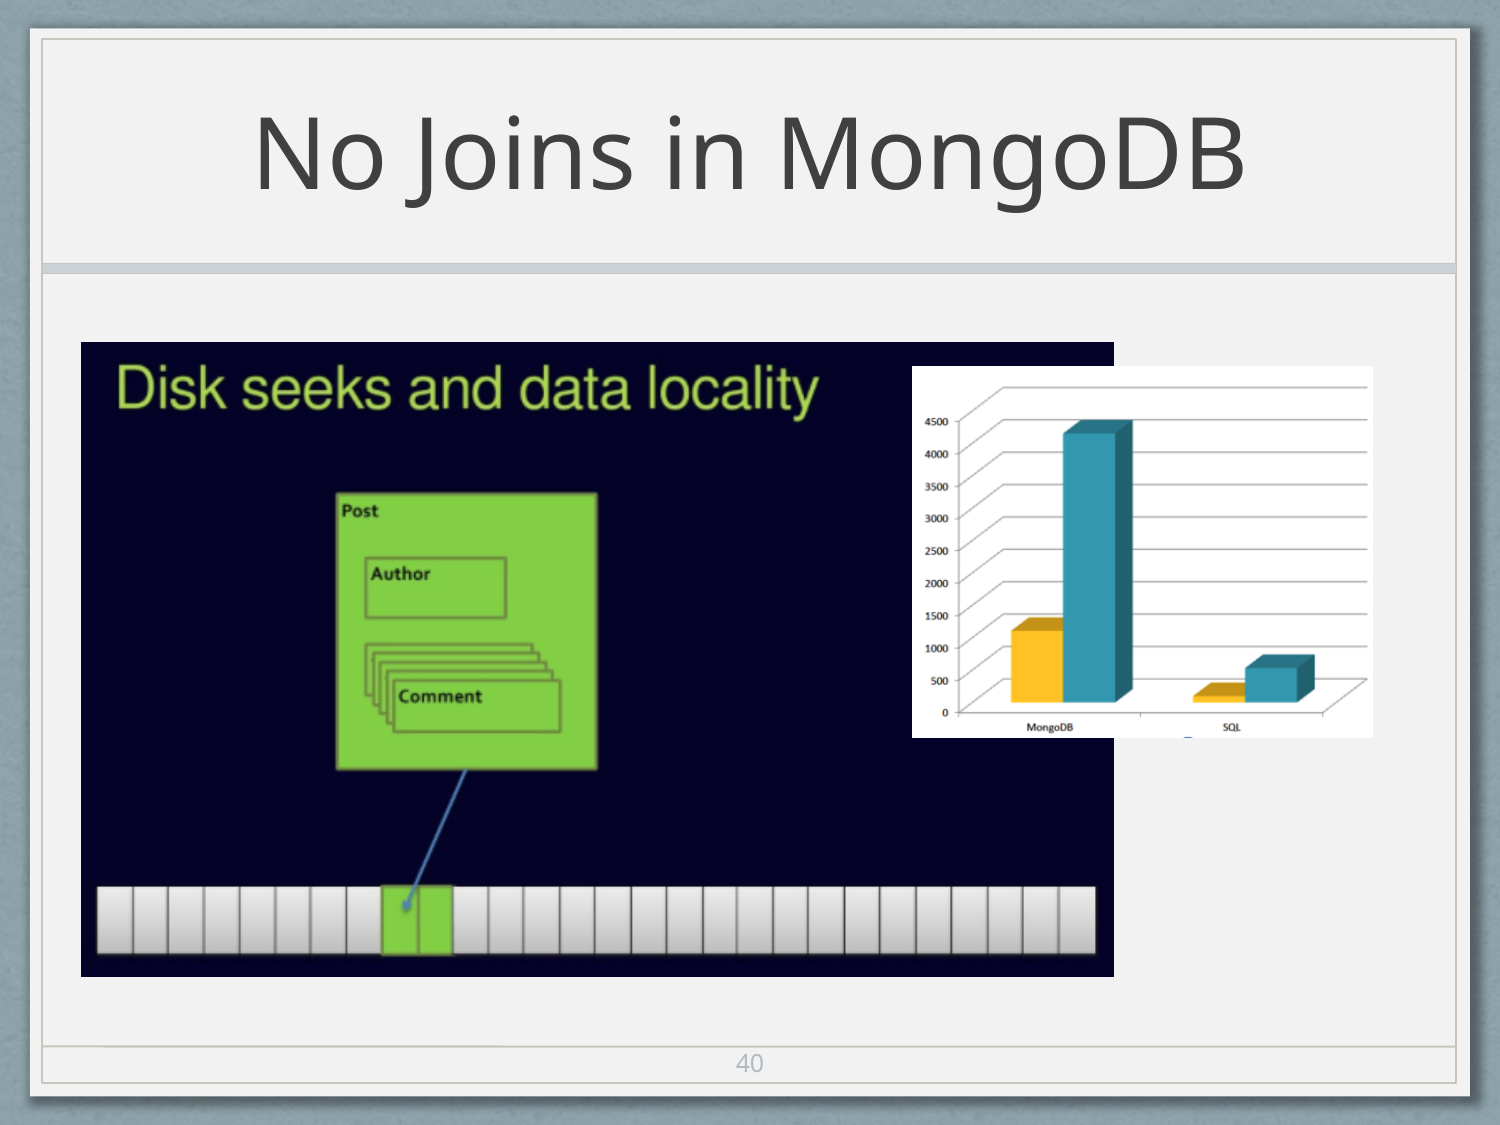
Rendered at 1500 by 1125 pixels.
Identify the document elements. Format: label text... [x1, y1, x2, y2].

slide_number 40 [687, 1042, 813, 1088]
title No Joins in MongoDB [147, 40, 1353, 260]
picture [81, 342, 1374, 977]
